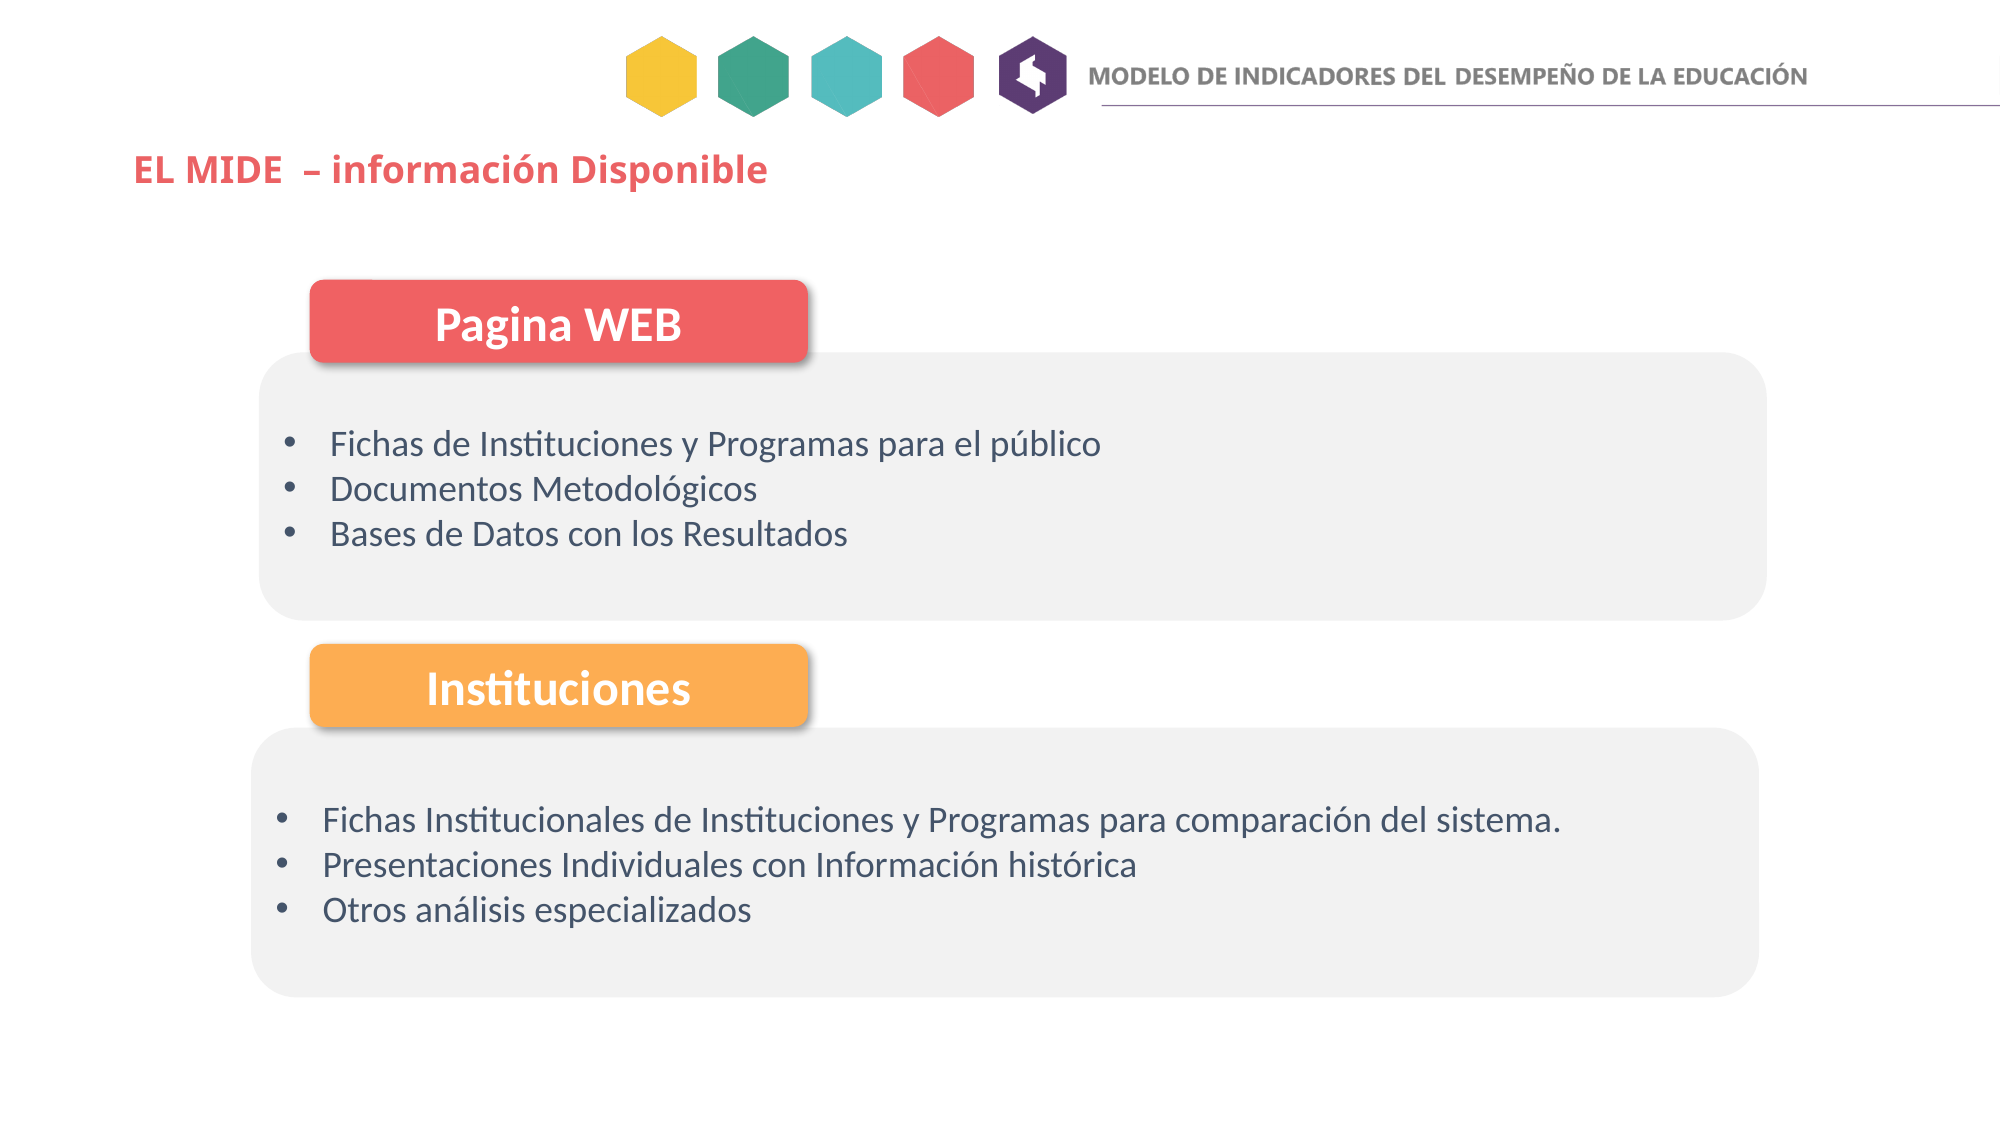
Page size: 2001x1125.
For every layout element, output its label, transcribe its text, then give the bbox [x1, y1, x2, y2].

picture [626, 36, 974, 117]
text_box Instituciones [309, 643, 808, 727]
picture [999, 36, 2000, 115]
text_box Pagina WEB [309, 279, 808, 363]
text_box EL MIDE – información Disponible [118, 139, 1829, 199]
text_box Fichas Institucionales de Instituciones y Programas para comparación del sistema. Presentaciones Individuales con Información histórica Otros análisis especializados [251, 727, 1760, 998]
text_box Fichas de Instituciones y Programas para el público Documentos Metodológicos Bases de Datos con los Resultados [258, 352, 1767, 621]
